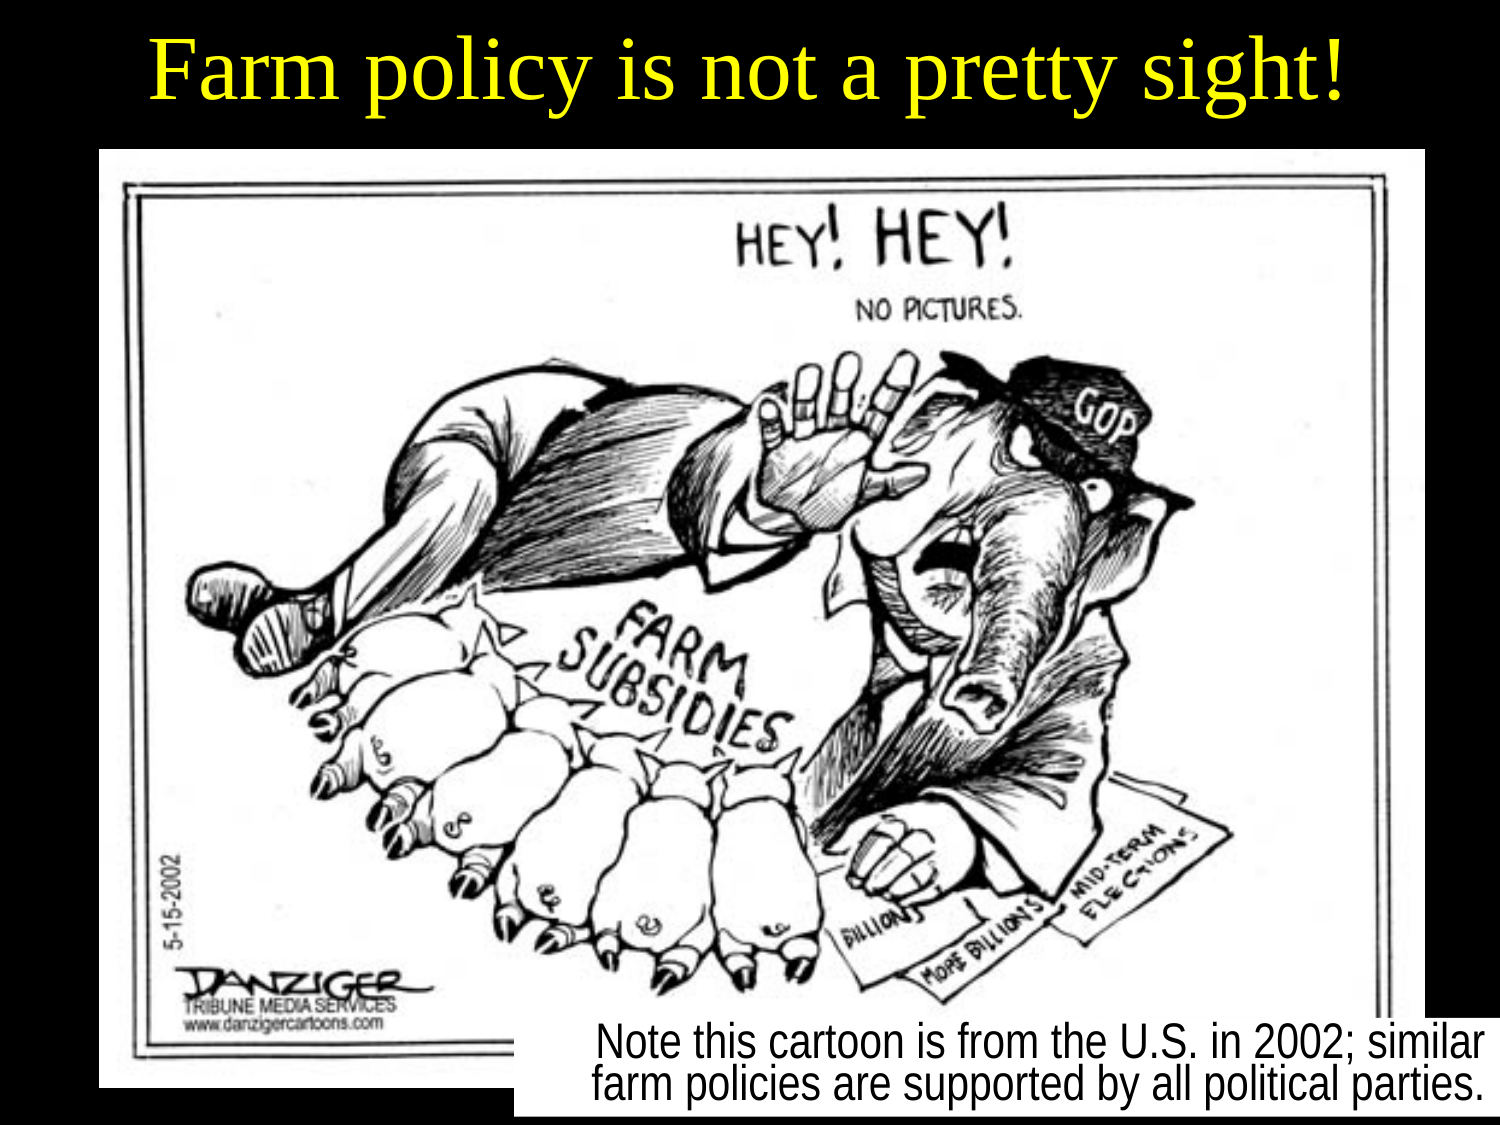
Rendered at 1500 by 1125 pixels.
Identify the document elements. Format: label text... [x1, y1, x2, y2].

text_box Note this cartoon is from the U.S. in 2002; similar farm policies are supported by all political parties. [514, 1017, 1500, 1117]
title Farm policy is not a pretty sight! [112, 0, 1388, 126]
picture [99, 149, 1426, 1088]
